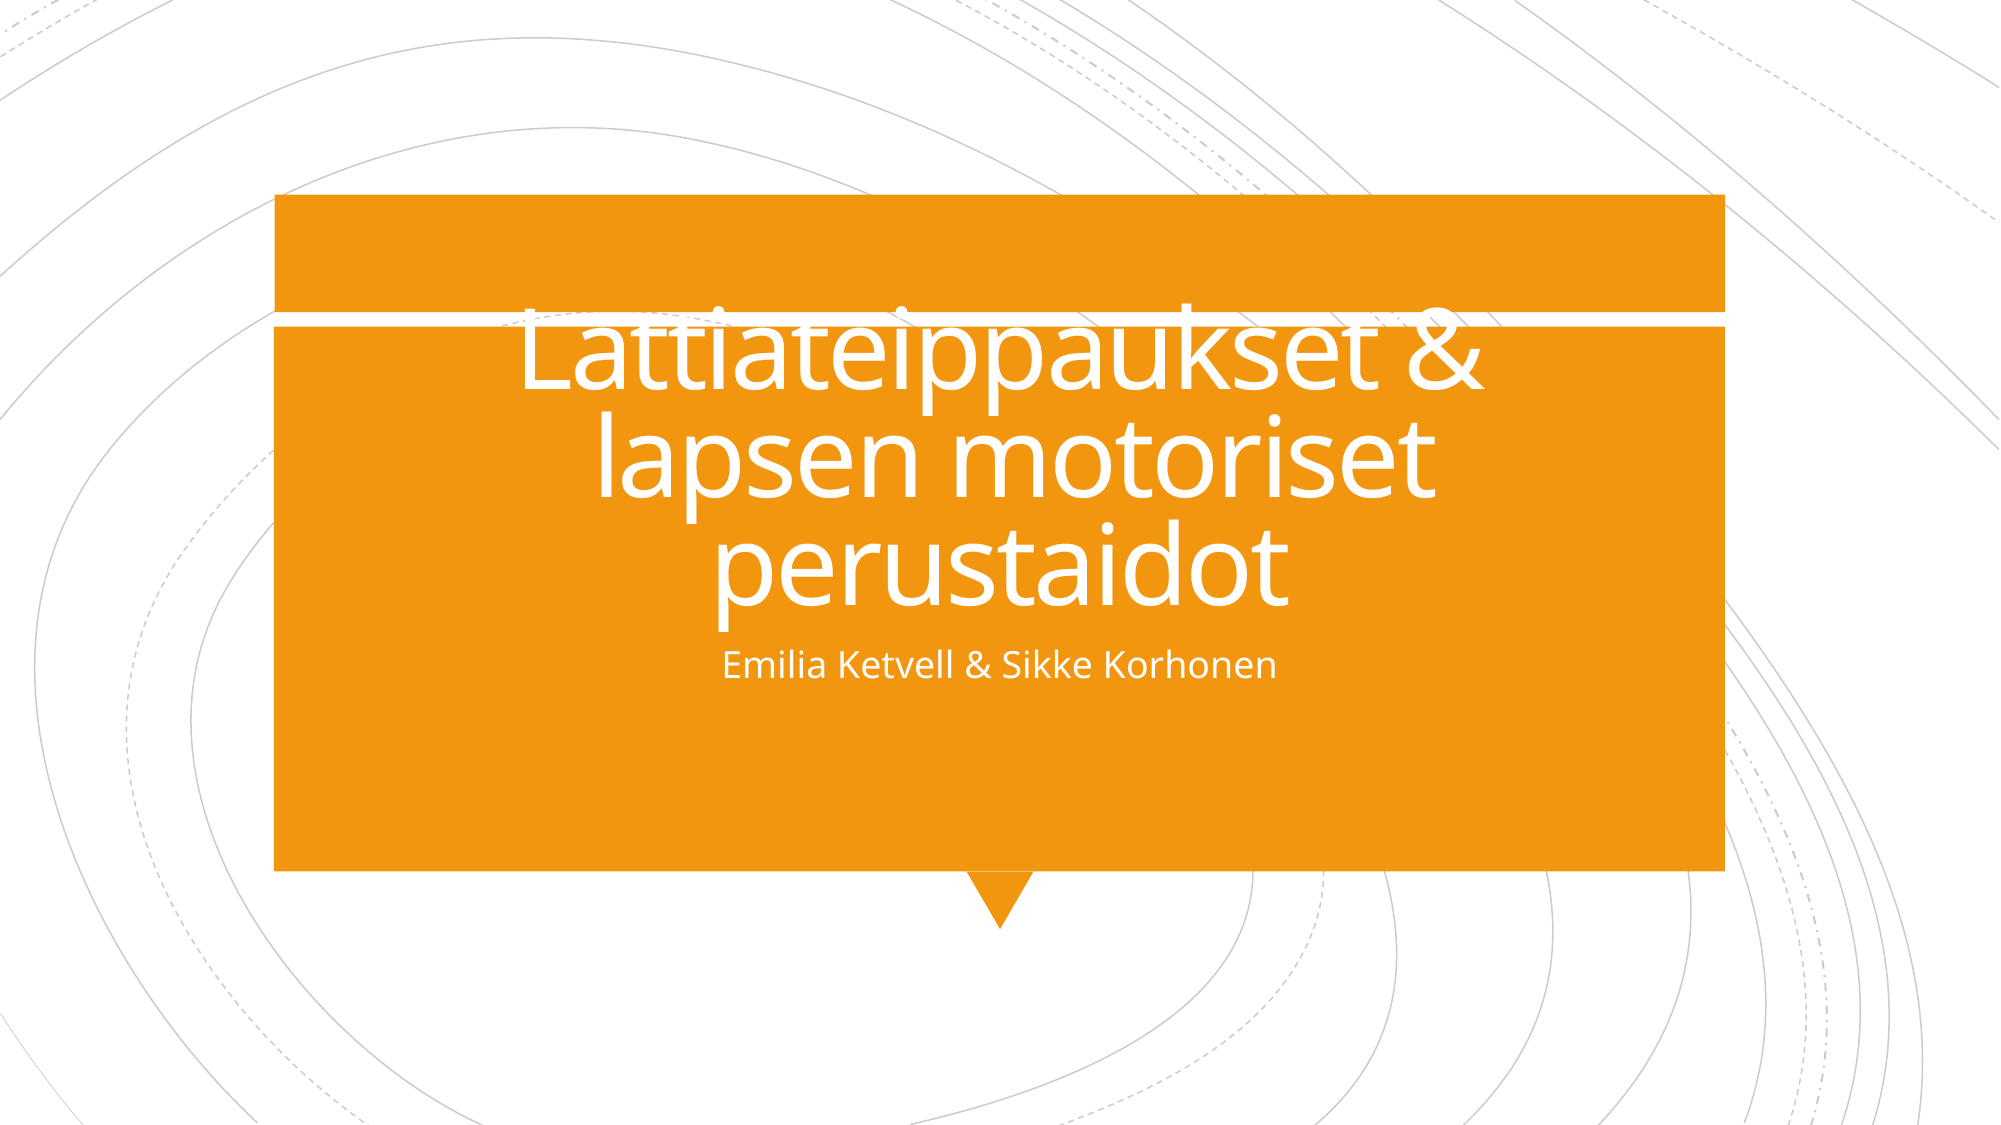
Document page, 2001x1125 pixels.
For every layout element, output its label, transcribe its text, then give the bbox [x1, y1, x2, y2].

title Lattiateippaukset & lapsen motoriset perustaidot [288, 340, 1713, 628]
subtitle Emilia Ketvell & Sikke Korhonen [288, 640, 1712, 858]
